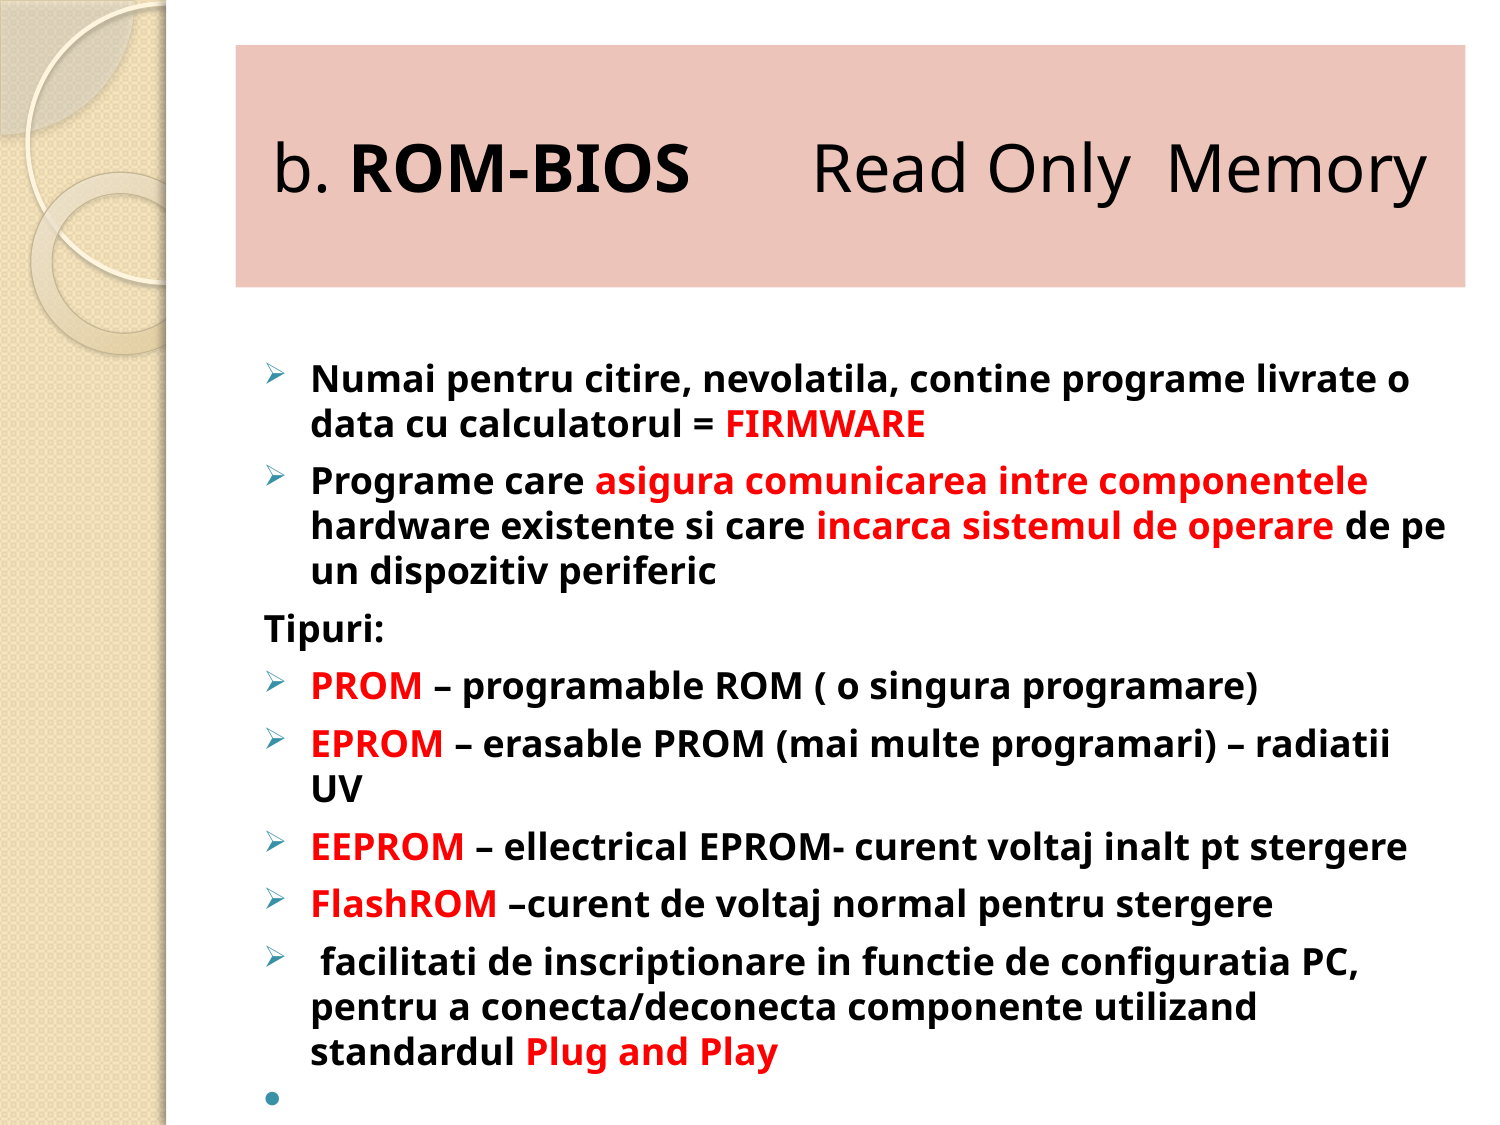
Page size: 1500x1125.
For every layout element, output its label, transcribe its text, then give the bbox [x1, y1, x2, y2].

title b. ROM-BIOS Read Only Memory [235, 45, 1466, 288]
list Numai pentru citire, nevolatila, contine programe livrate o data cu calculatorul = FIRMWARE Programe care asigura comunicarea intre componentele hardware existente si care incarca sistemul de operare de pe un dispozitiv periferic Tipuri: PROM – programable ROM ( o singura programare) EPROM – erasable PROM (mai multe programari) – radiatii UV EEPROM – ellectrical EPROM- curent voltaj inalt pt stergere FlashROM –curent de voltaj normal pentru stergere facilitati de inscriptionare in functie de configuratia PC, pentru a conecta/deconecta componente utilizand standardul Plug and Play [235, 299, 1466, 1088]
